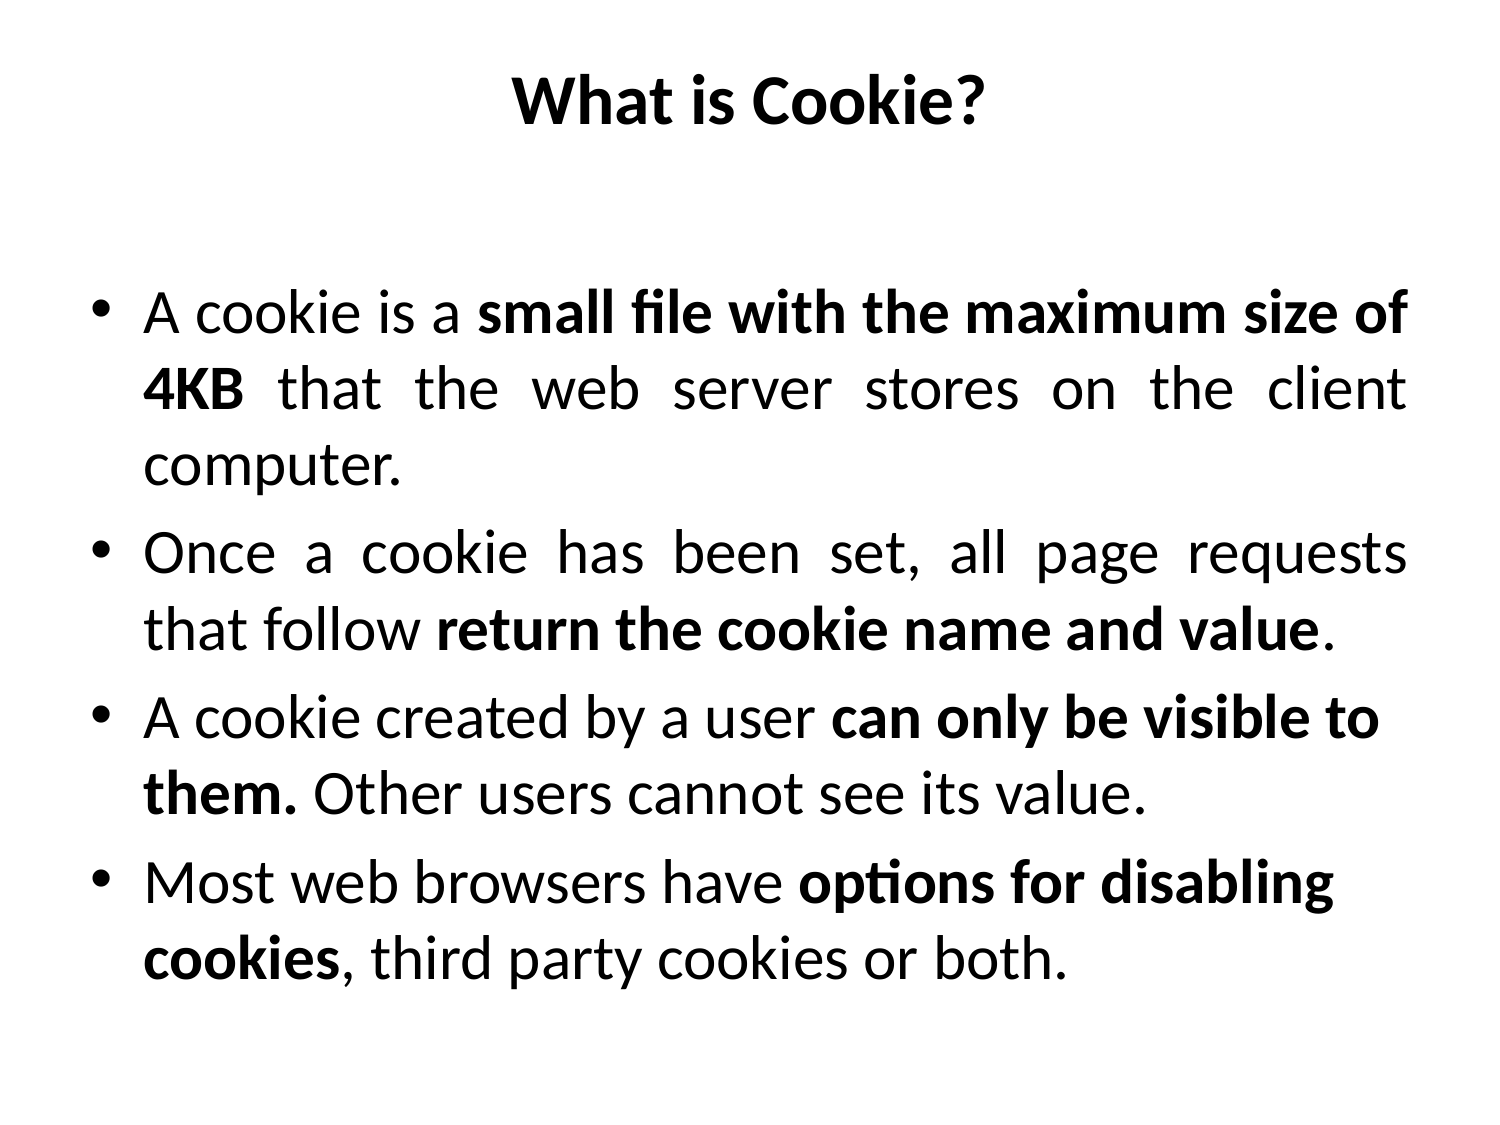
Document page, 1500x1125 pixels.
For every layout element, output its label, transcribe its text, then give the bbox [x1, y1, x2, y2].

list A cookie is a small file with the maximum size of 4KB that the web server stores on the client computer. Once a cookie has been set, all page requests that follow return the cookie name and value. A cookie created by a user can only be visible to them. Other users cannot see its value. Most web browsers have options for disabling cookies, third party cookies or both. [75, 262, 1425, 1005]
title What is Cookie? [75, 45, 1425, 233]
